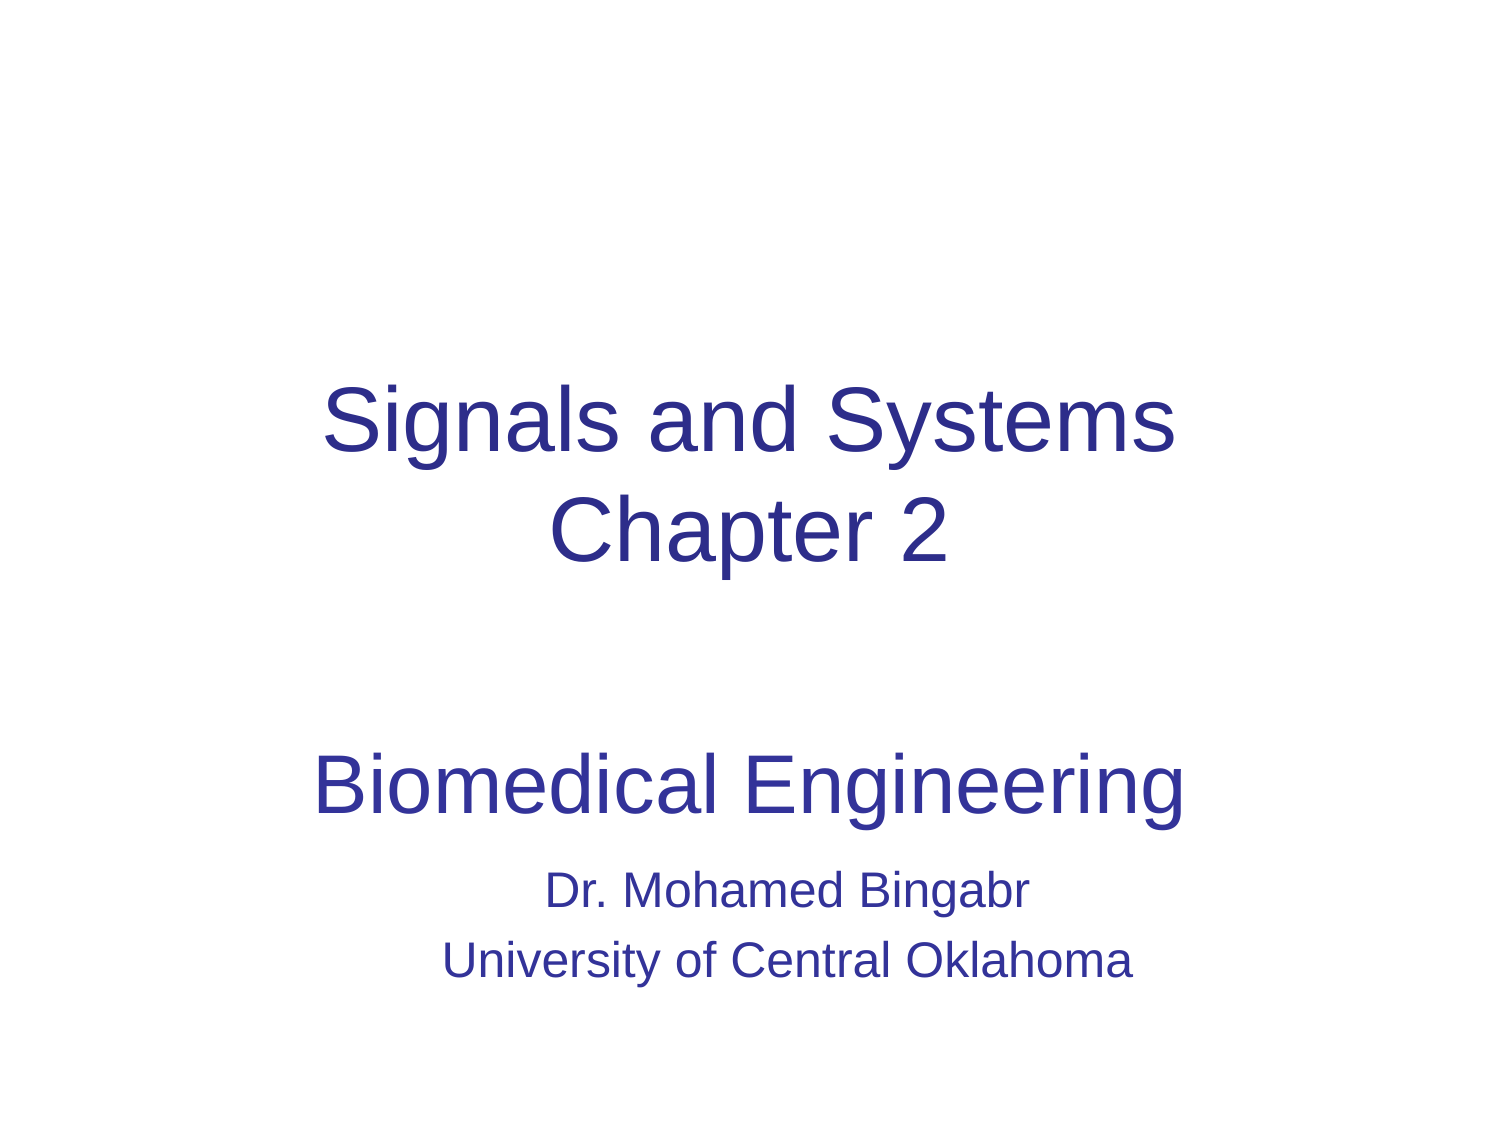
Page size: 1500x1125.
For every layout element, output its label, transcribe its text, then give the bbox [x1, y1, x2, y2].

text_box Biomedical Engineering [87, 596, 1413, 838]
subtitle Dr. Mohamed Bingabr University of Central Oklahoma [225, 849, 1350, 1013]
title Signals and Systems Chapter 2 [112, 349, 1388, 591]
